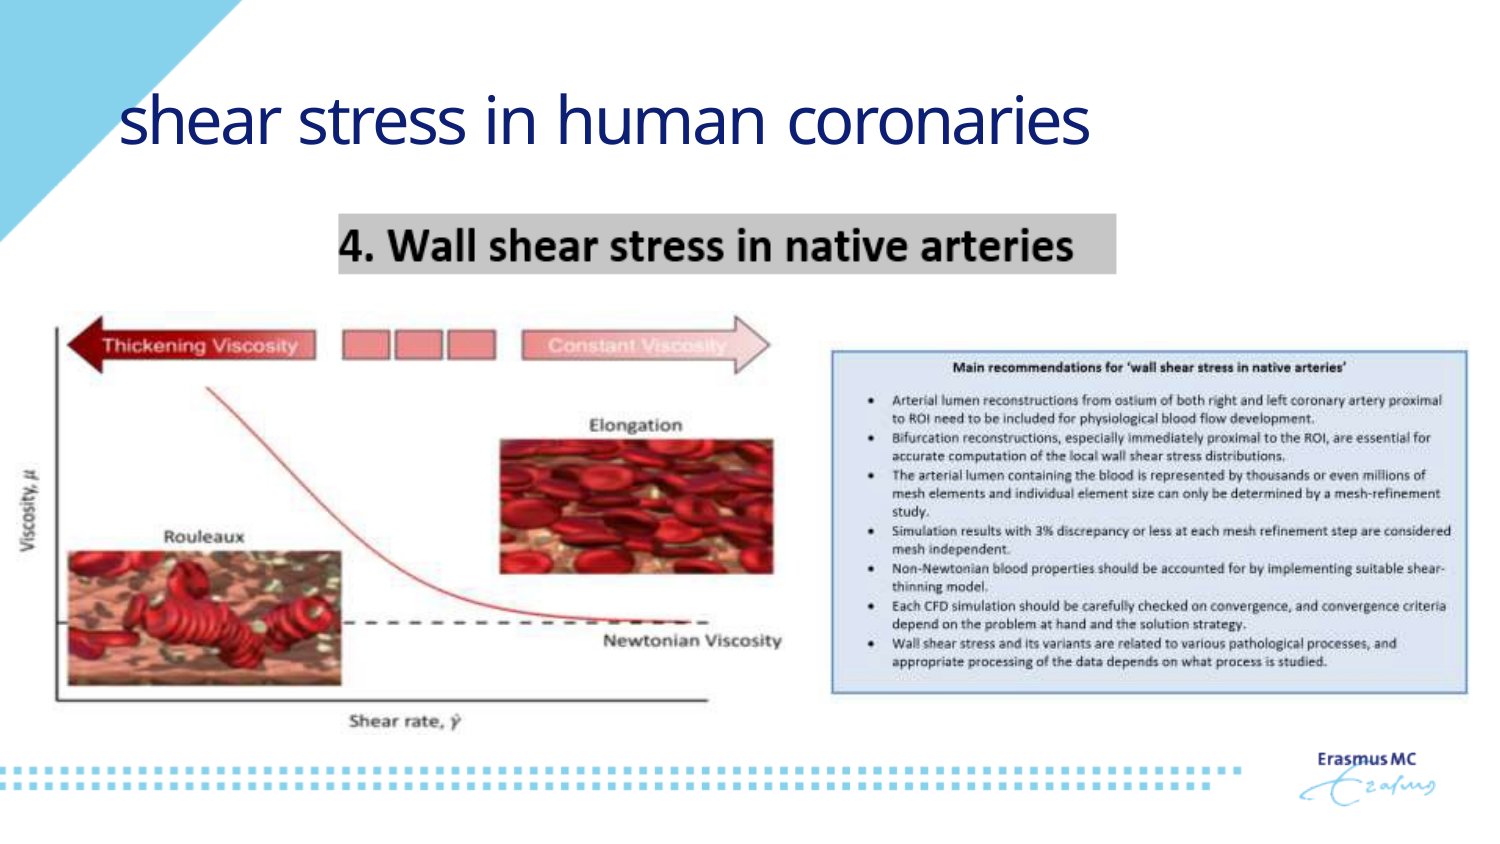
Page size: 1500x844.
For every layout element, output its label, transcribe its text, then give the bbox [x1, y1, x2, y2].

picture [0, 0, 1436, 808]
title shear stress in human coronaries [116, 76, 1244, 220]
text_box [15, 311, 786, 735]
text_box [818, 341, 1485, 704]
text_box [323, 198, 1148, 284]
